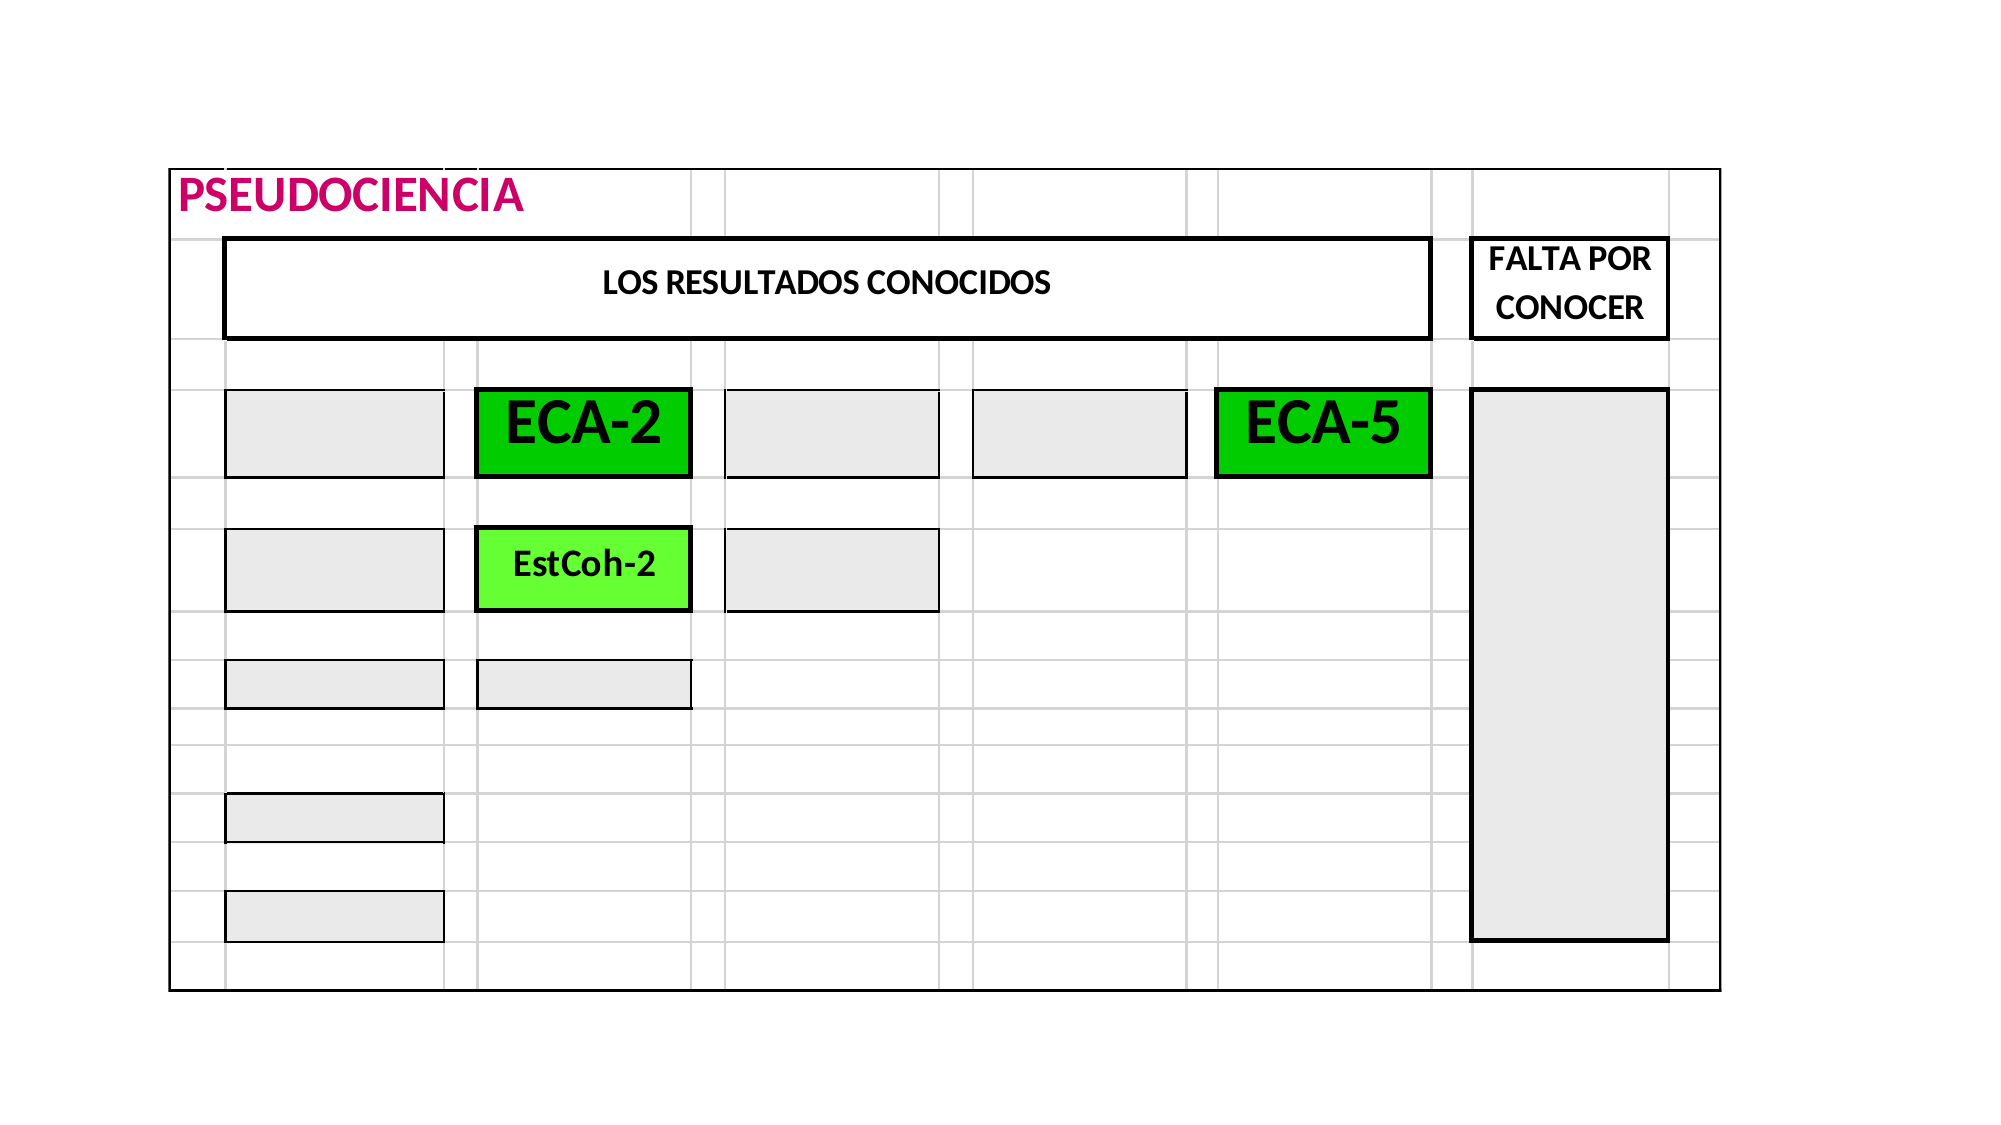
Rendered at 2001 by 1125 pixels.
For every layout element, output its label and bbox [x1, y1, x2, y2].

list [168, 167, 1724, 995]
